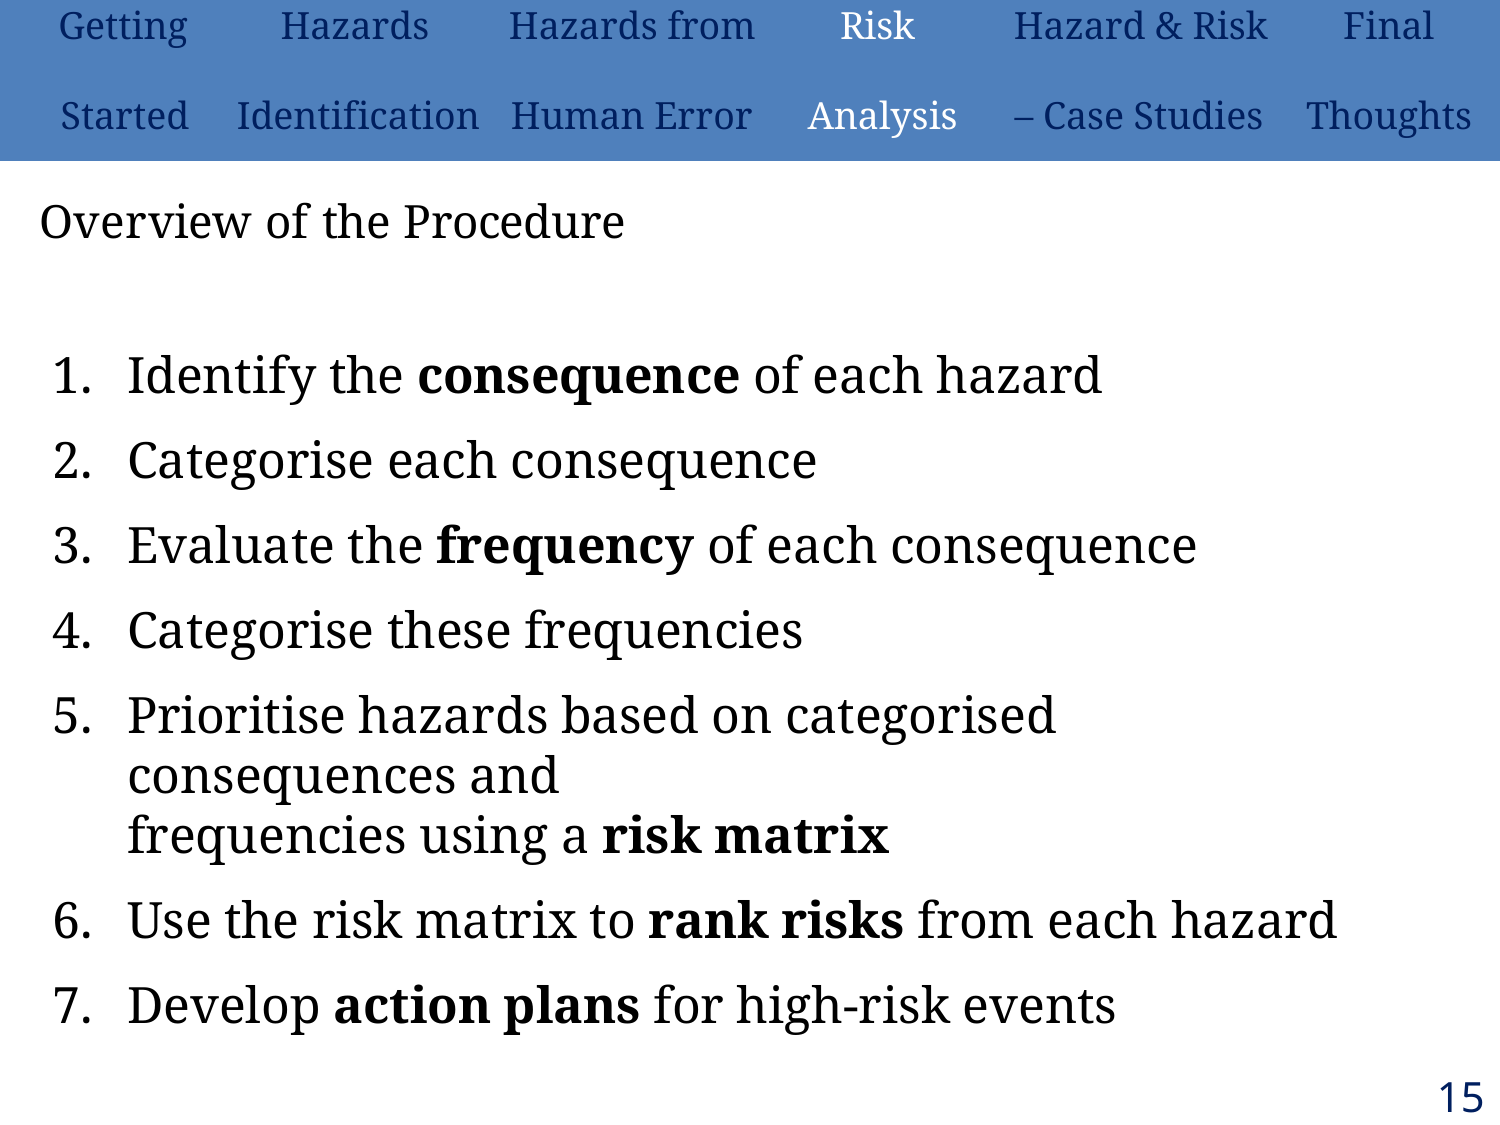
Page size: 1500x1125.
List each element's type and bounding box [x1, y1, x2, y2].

table_header [53, 0, 1500, 90]
title [37, 192, 1463, 381]
text_box [50, 343, 1369, 1034]
slide_number [1432, 1071, 1487, 1125]
table_cell [53, 90, 1500, 161]
